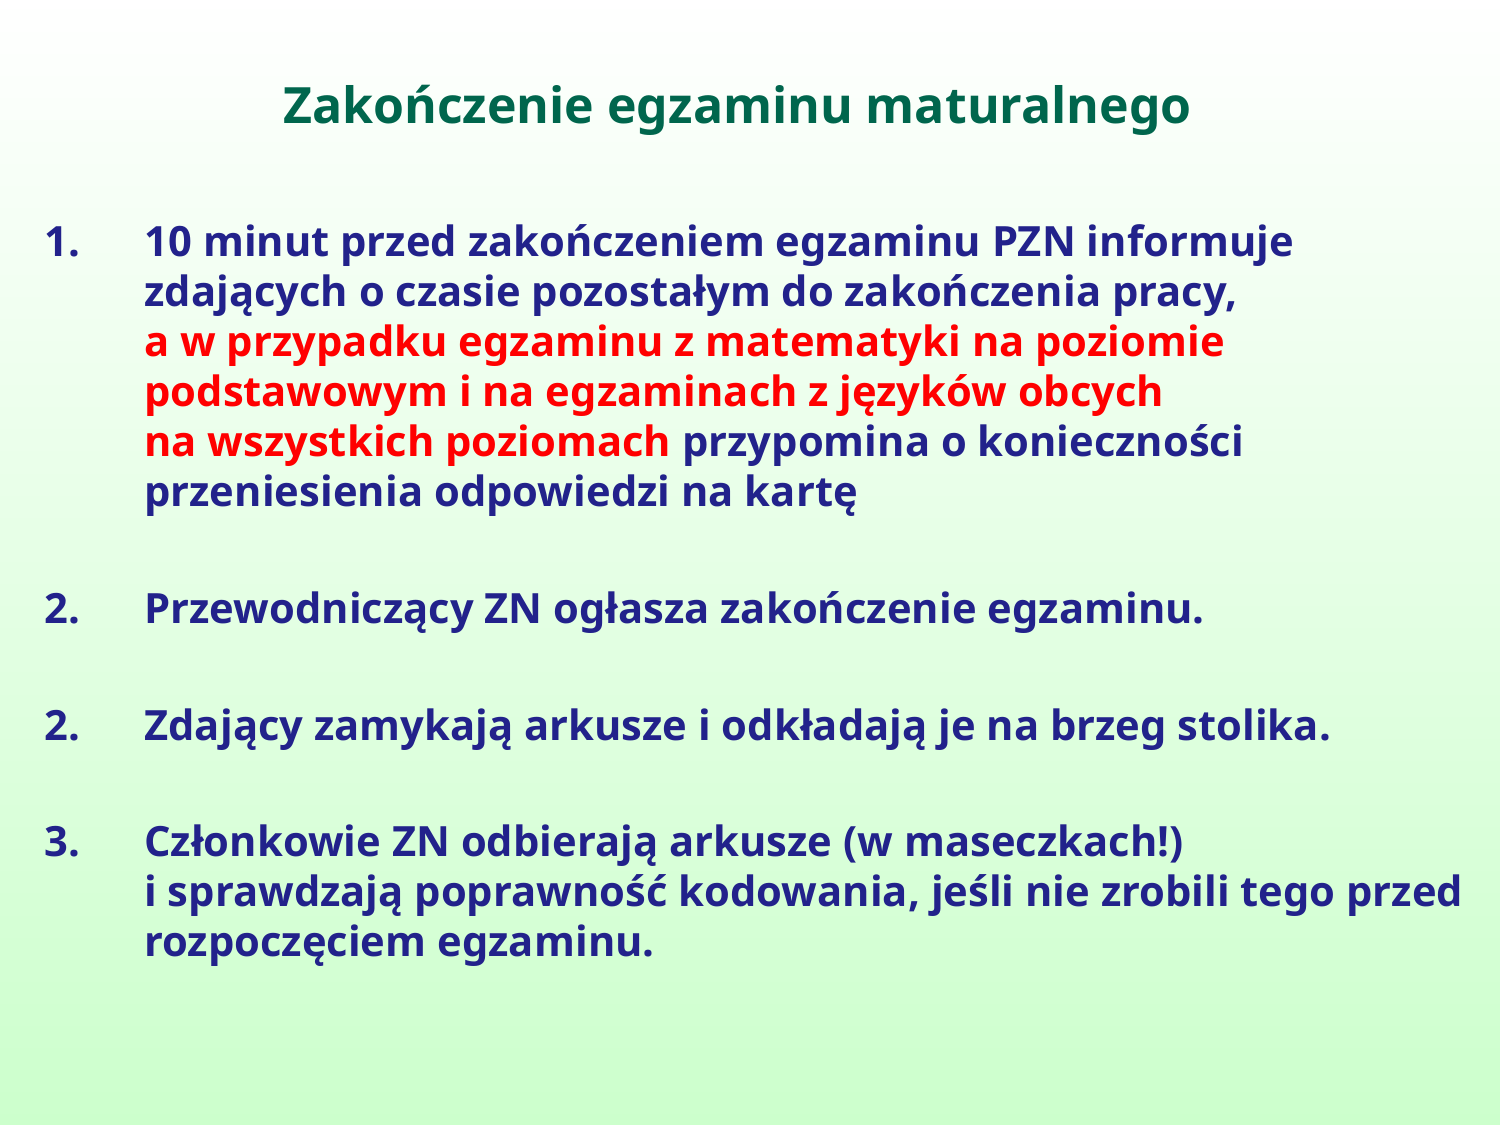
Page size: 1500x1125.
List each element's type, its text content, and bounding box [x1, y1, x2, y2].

list 10 minut przed zakończeniem egzaminu PZN informuje zdających o czasie pozostałym do zakończenia pracy, a w przypadku egzaminu z matematyki na poziomie podstawowym i na egzaminach z języków obcych na wszystkich poziomach przypomina o konieczności przeniesienia odpowiedzi na kartę Przewodniczący ZN ogłasza zakończenie egzaminu. Zdający zamykają arkusze i odkładają je na brzeg stolika. Członkowie ZN odbierają arkusze (w maseczkach!) i sprawdzają poprawność kodowania, jeśli nie zrobili tego przed rozpoczęciem egzaminu. [29, 148, 1500, 1083]
title Zakończenie egzaminu maturalnego [100, 0, 1376, 148]
